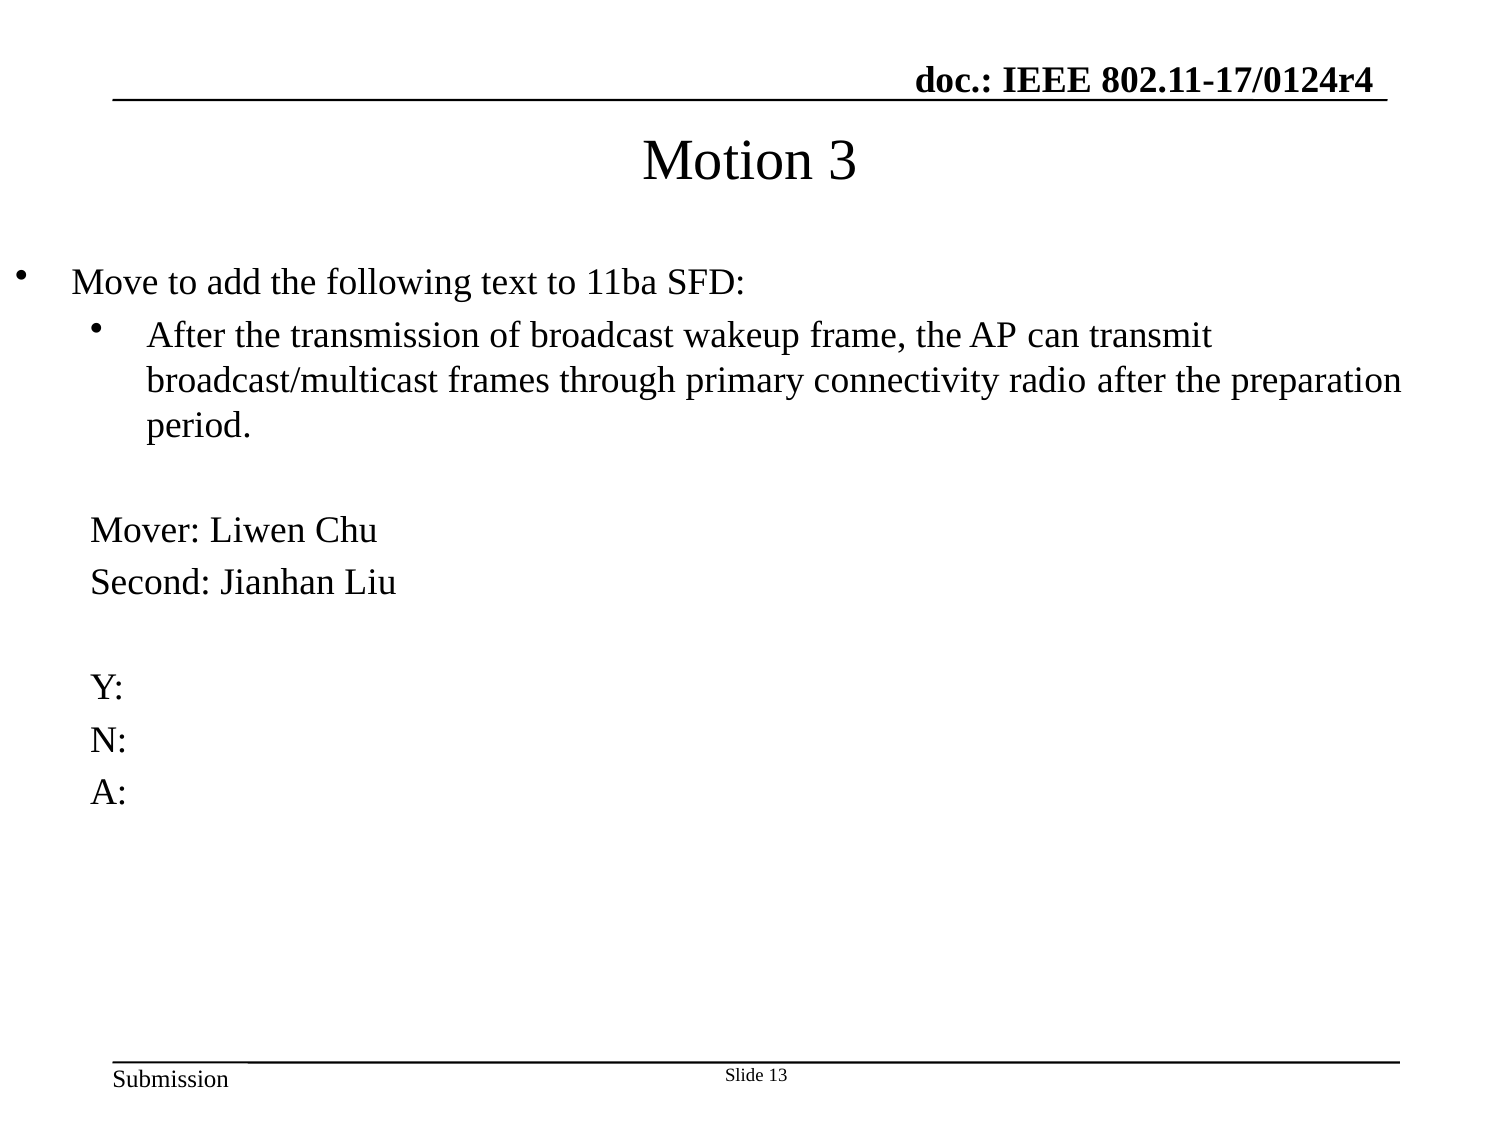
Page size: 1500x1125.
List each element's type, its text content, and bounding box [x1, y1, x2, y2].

title Motion 3 [0, 87, 1500, 226]
slide_number Slide 13 [712, 1061, 800, 1093]
text_box Move to add the following text to 11ba SFD: After the transmission of broadcast wakeup frame, the AP can transmit broadcast/multicast frames through primary connectivity radio after the preparation period. Mover: Liwen Chu Second: Jianhan Liu Y: N: A: [0, 249, 1500, 975]
